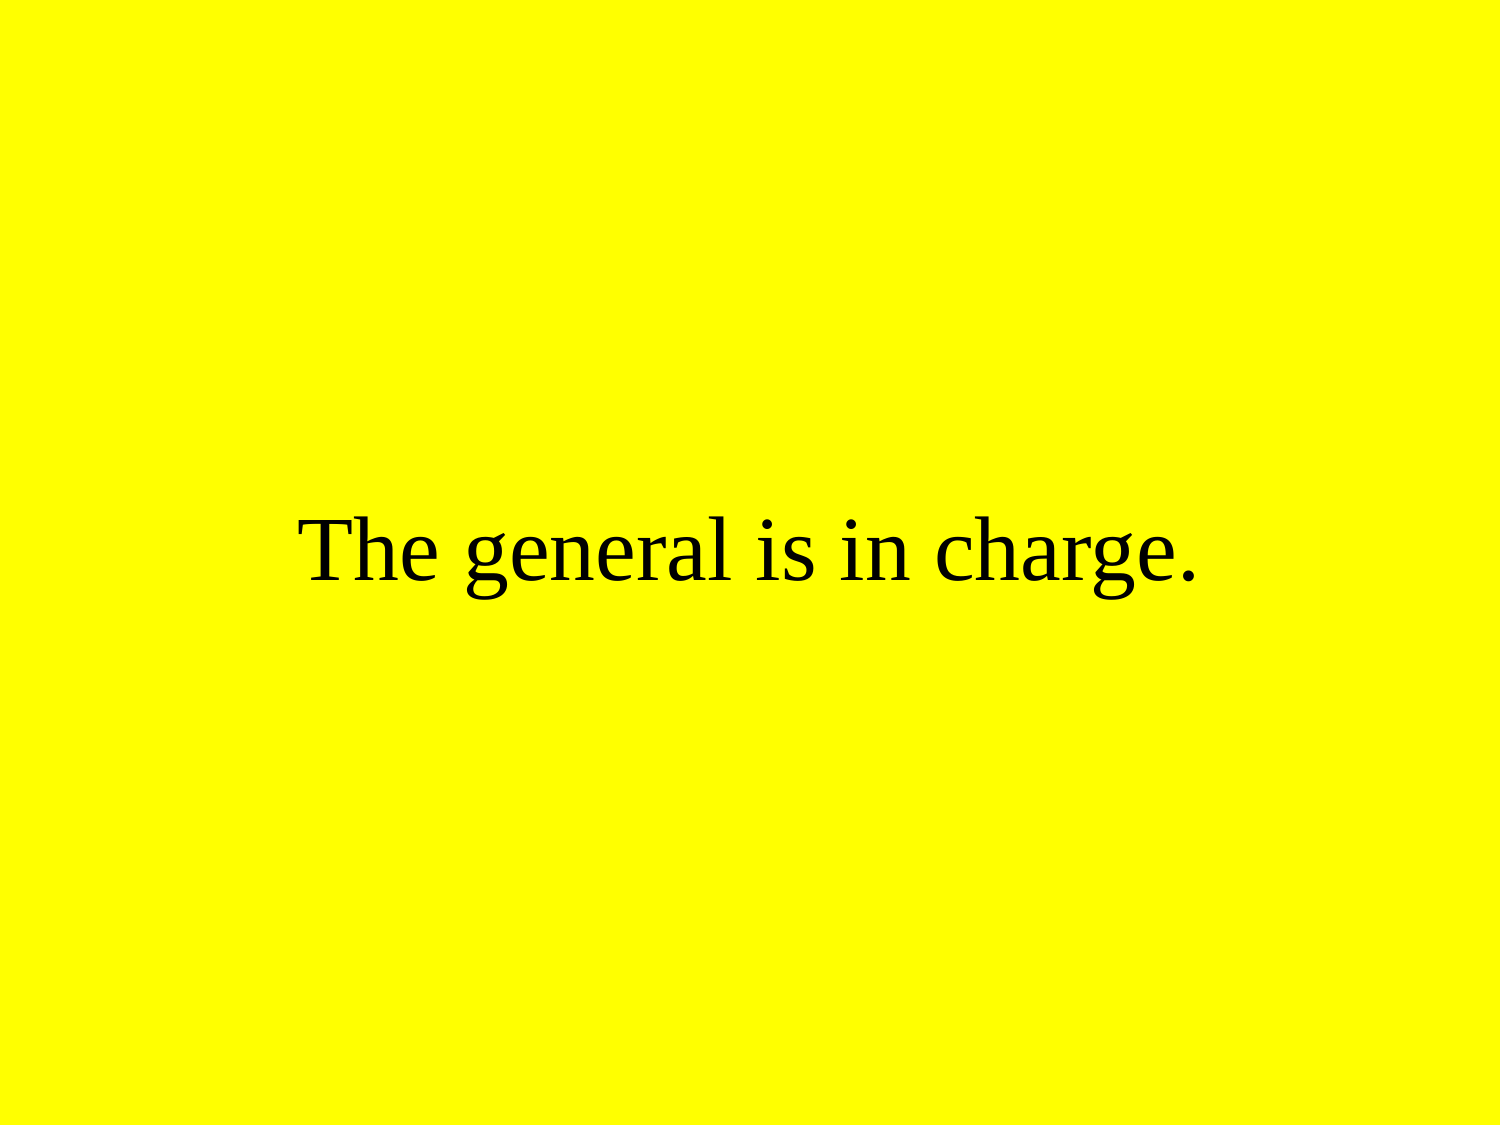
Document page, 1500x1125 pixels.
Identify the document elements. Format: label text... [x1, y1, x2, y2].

title The general is in charge. [112, 450, 1388, 638]
